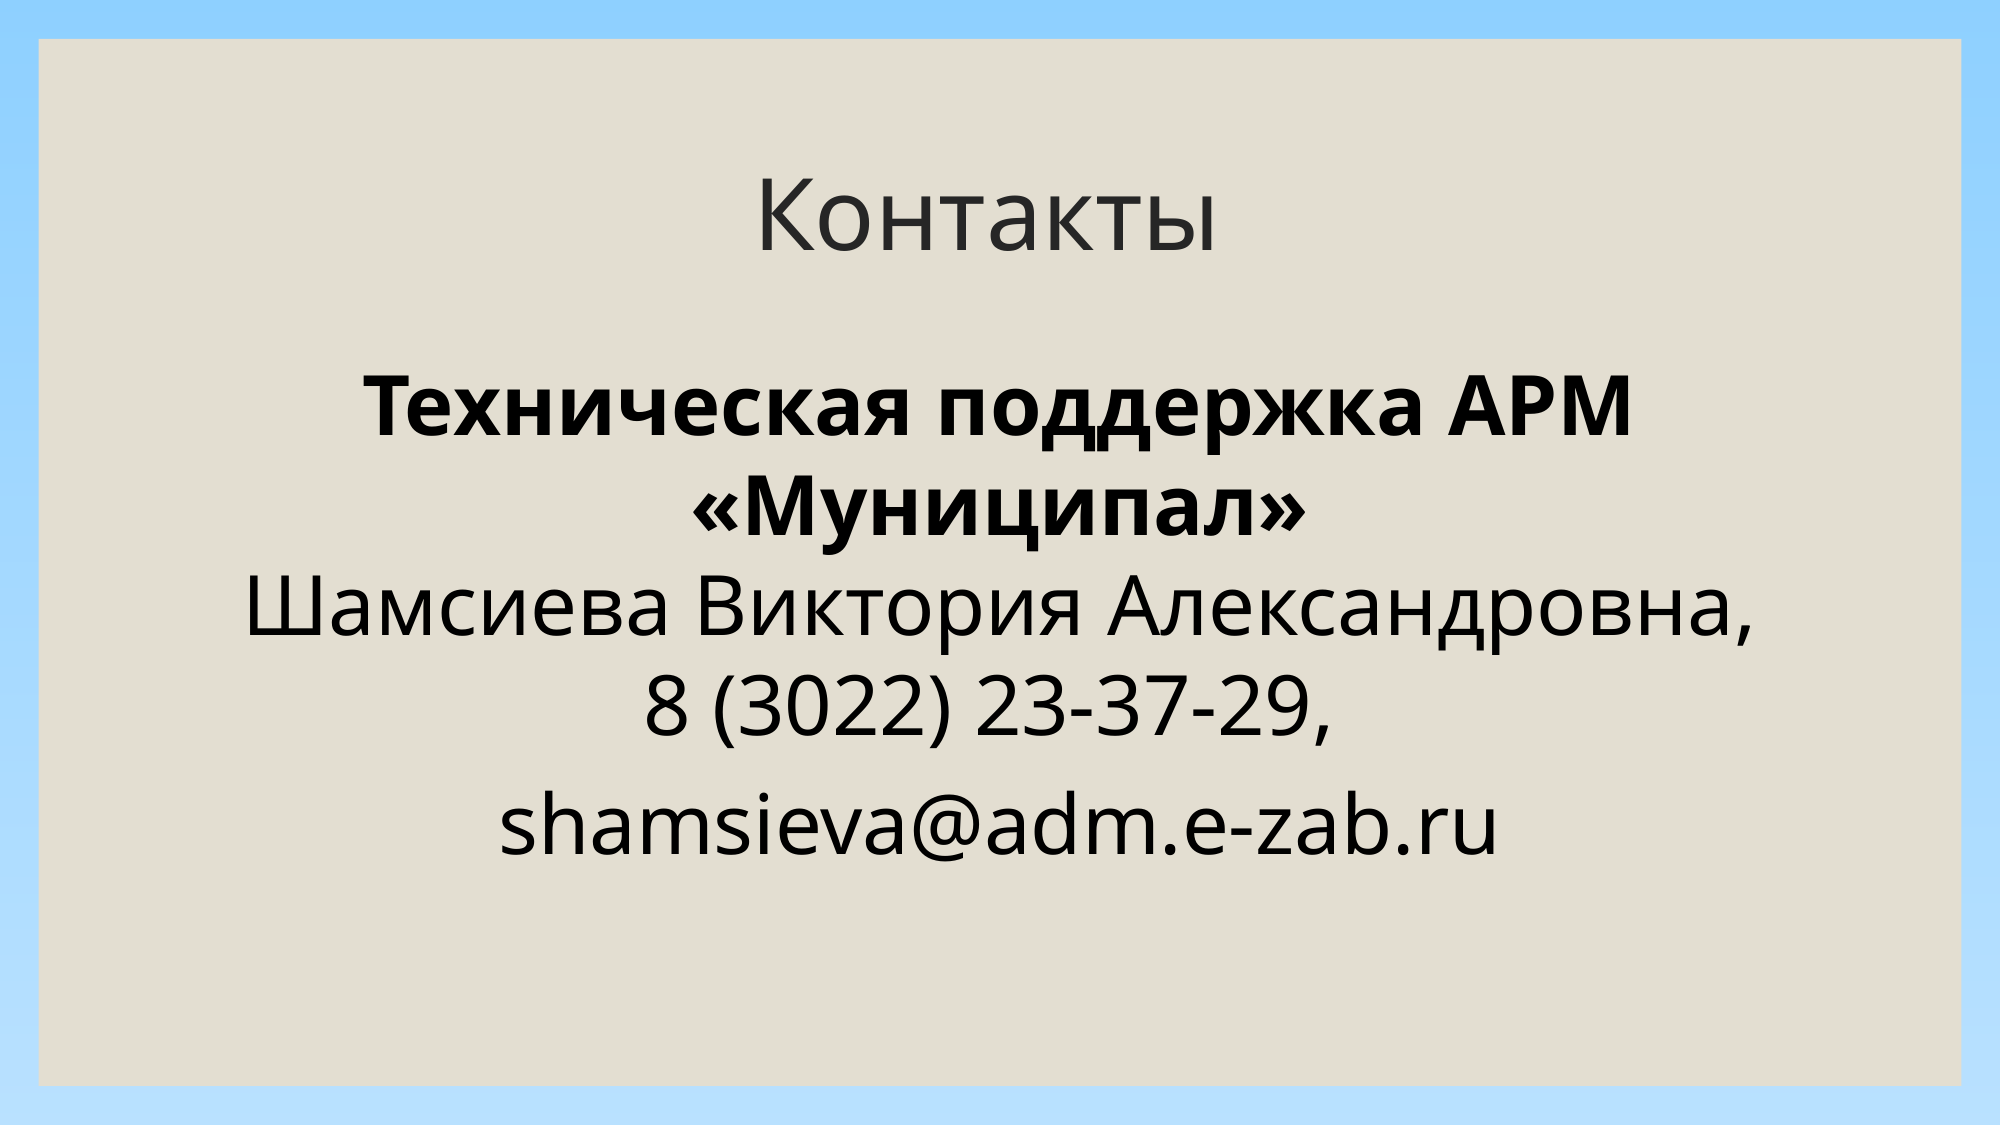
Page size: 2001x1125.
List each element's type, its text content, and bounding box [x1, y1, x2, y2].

list Техническая поддержка АРМ «Муниципал» Шамсиева Виктория Александровна, 8 (3022) 23-37-29, shamsieva@adm.e-zab.ru [174, 345, 1825, 990]
title Контакты [174, 105, 1825, 331]
